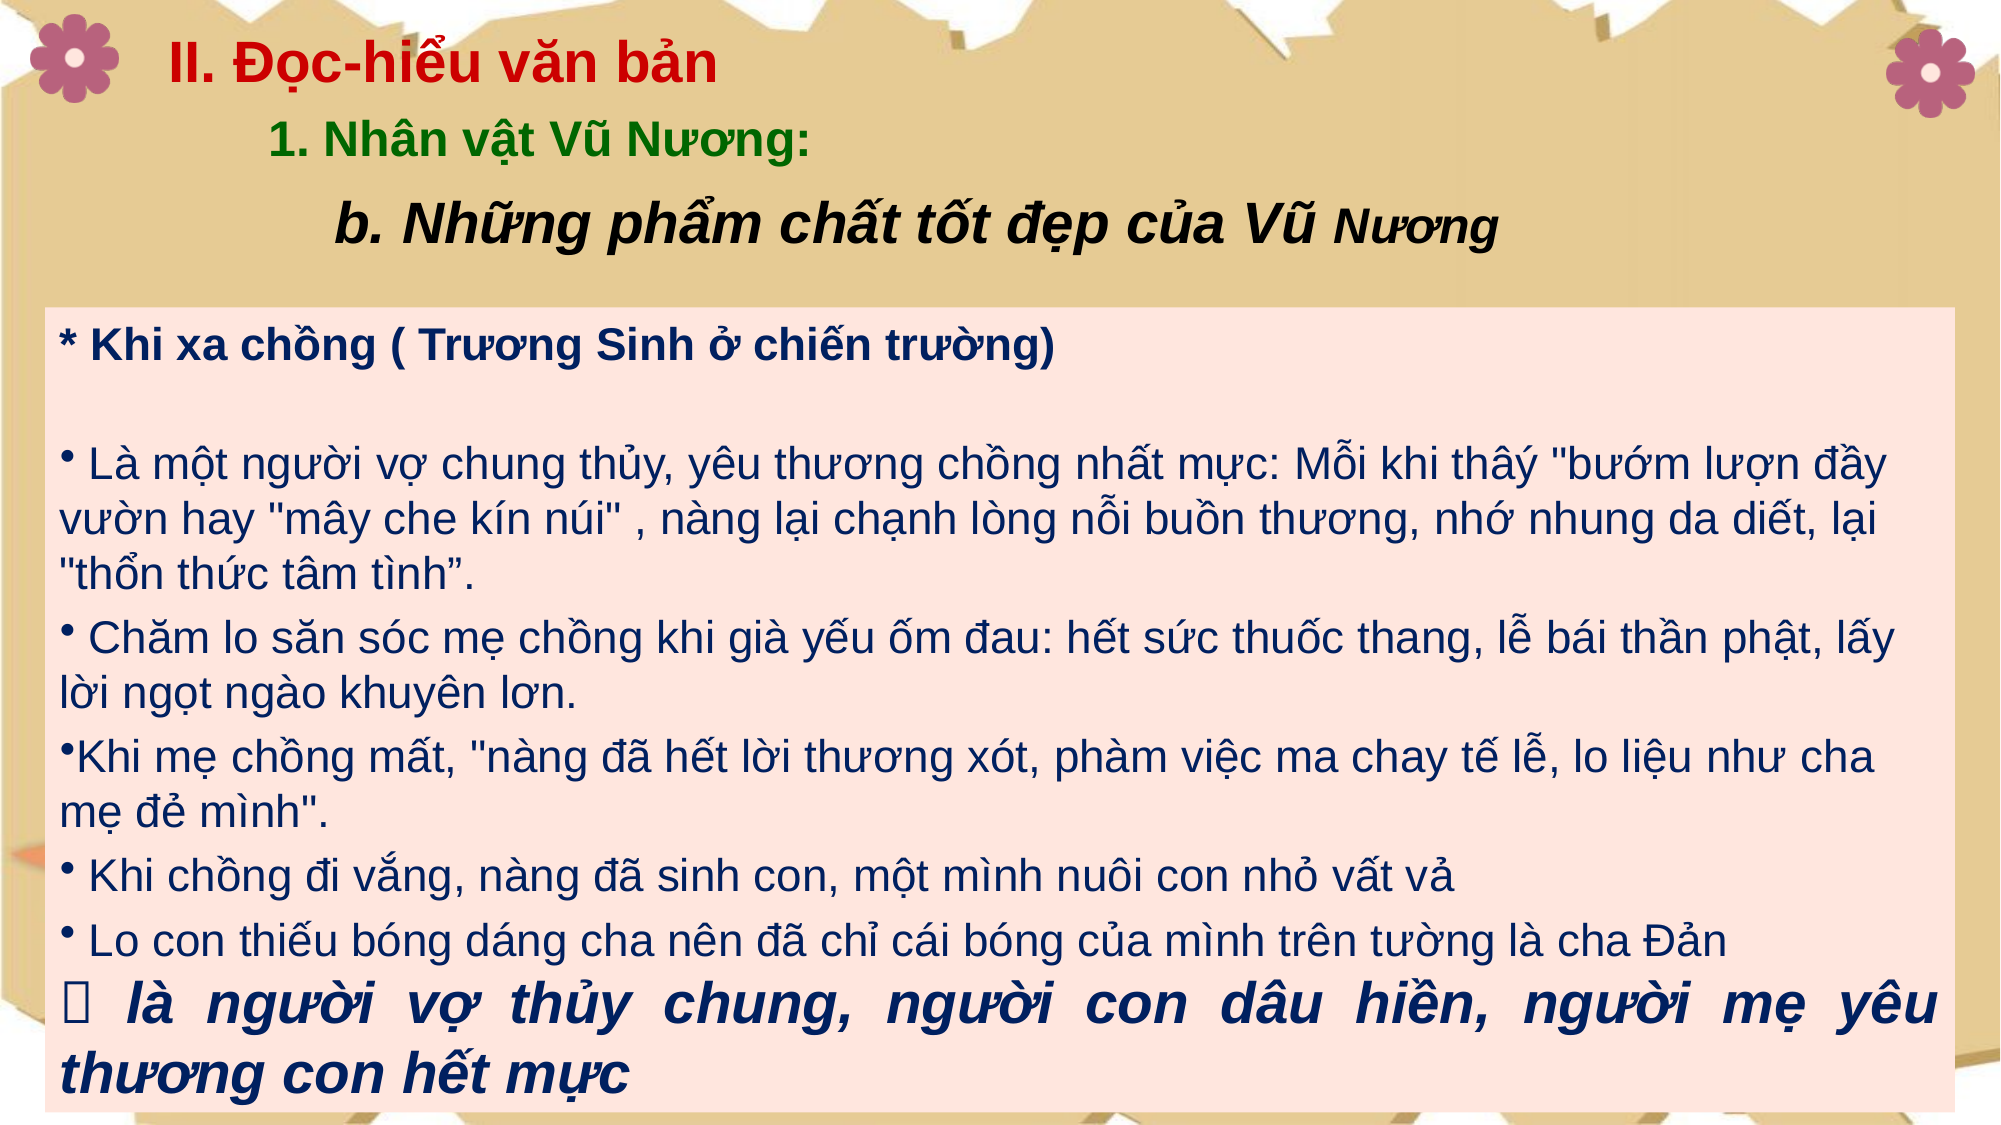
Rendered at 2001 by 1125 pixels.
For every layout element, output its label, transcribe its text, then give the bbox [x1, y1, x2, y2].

text_box * Khi xa chồng ( Trương Sinh ở chiến trường) Là một người vợ chung thủy, yêu thương chồng nhất mực: Mỗi khi thâý "bướm lượn đầy vườn hay "mây che kín núi" , nàng lại chạnh lòng nỗi buồn thương, nhớ nhung da diết, lại "thổn thức tâm tình”. Chăm lo săn sóc mẹ chồng khi già yếu ốm đau: hết sức thuốc thang, lễ bái thần phật, lấy lời ngọt ngào khuyên lơn. Khi mẹ chồng mất, "nàng đã hết lời thương xót, phàm việc ma chay tế lễ, lo liệu như cha mẹ đẻ mình". Khi chồng đi vắng, nàng đã sinh con, một mình nuôi con nhỏ vất vả Lo con thiếu bóng dáng cha nên đã chỉ cái bóng của mình trên tường là cha Đản  là người vợ thủy chung, người con dâu hiền, người mẹ yêu thương con hết mực [45, 307, 1955, 1113]
text_box 1. Nhân vật Vũ Nương: [253, 98, 910, 174]
text_box b. Những phẩm chất tốt đẹp của Vũ Nương [319, 177, 1607, 263]
picture [0, 0, 2001, 1125]
text_box II. Đọc-hiểu văn bản [153, 17, 855, 102]
